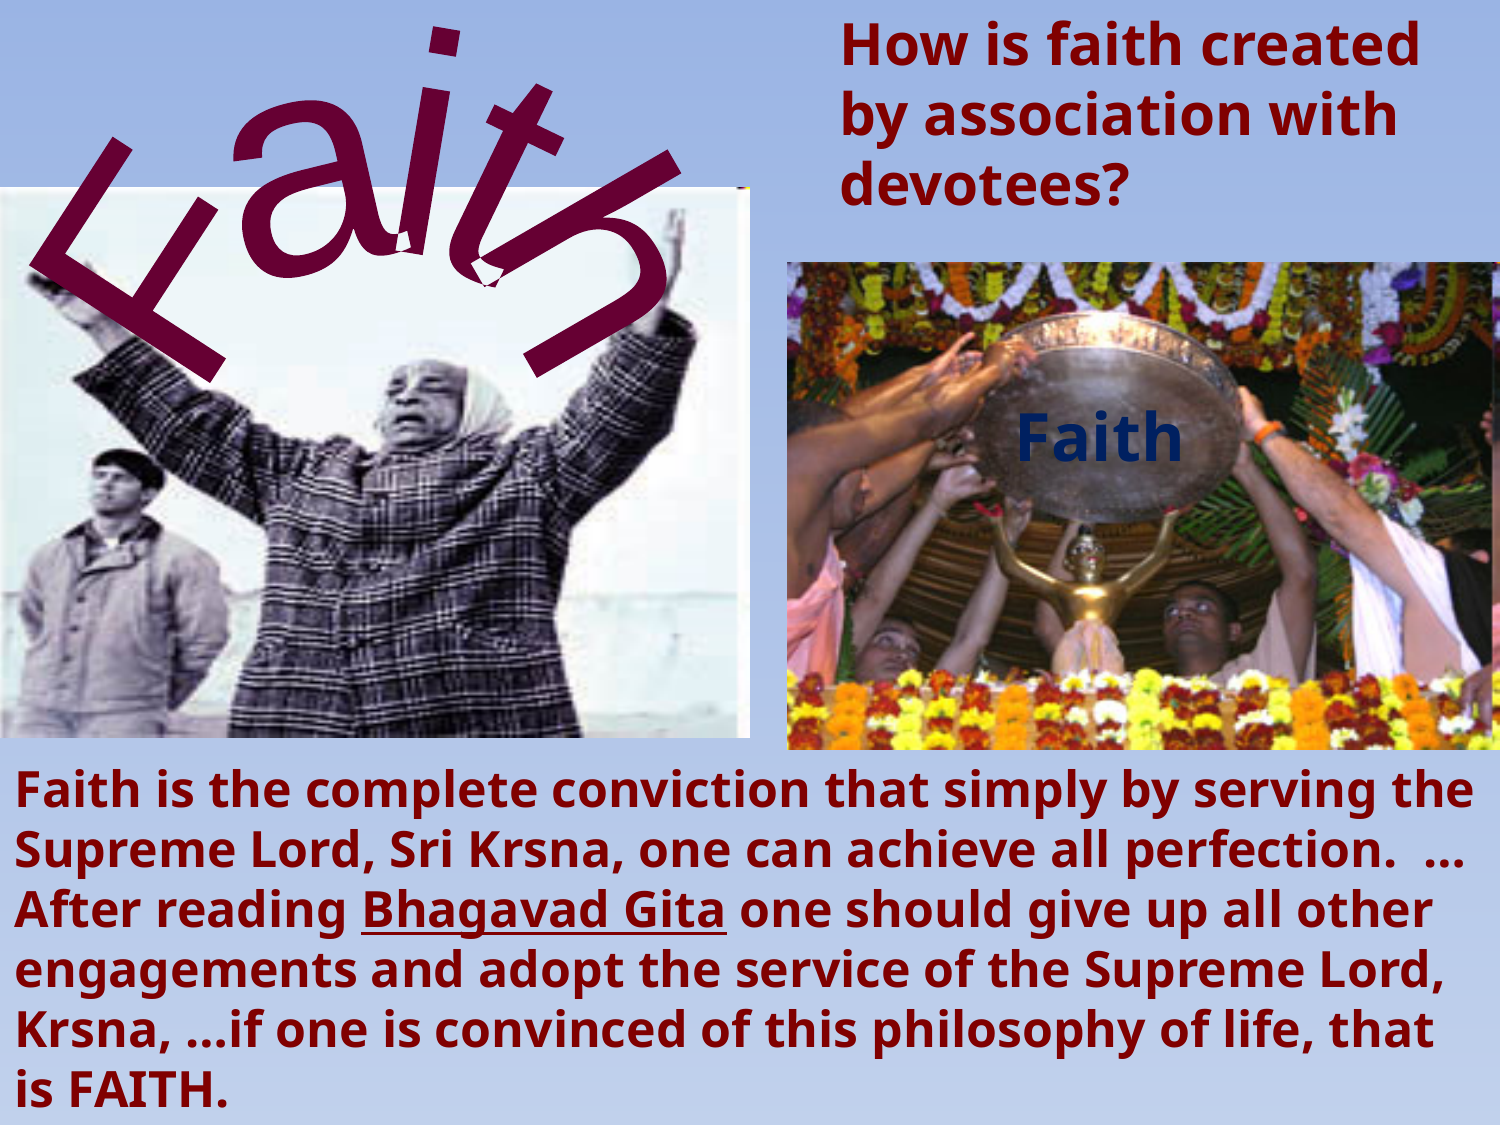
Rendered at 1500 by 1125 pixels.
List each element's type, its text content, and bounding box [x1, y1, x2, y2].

text_box Faith is the complete conviction that simply by serving the Supreme Lord, Sri Krsna, one can achieve all perfection. …After reading Bhagavad Gita one should give up all other engagements and adopt the service of the Supreme Lord, Krsna, …if one is convinced of this philosophy of life, that is FAITH. [0, 750, 1500, 1125]
picture [0, 187, 751, 738]
picture [787, 262, 1500, 750]
text_box How is faith created by association with devotees? [824, 0, 1438, 225]
